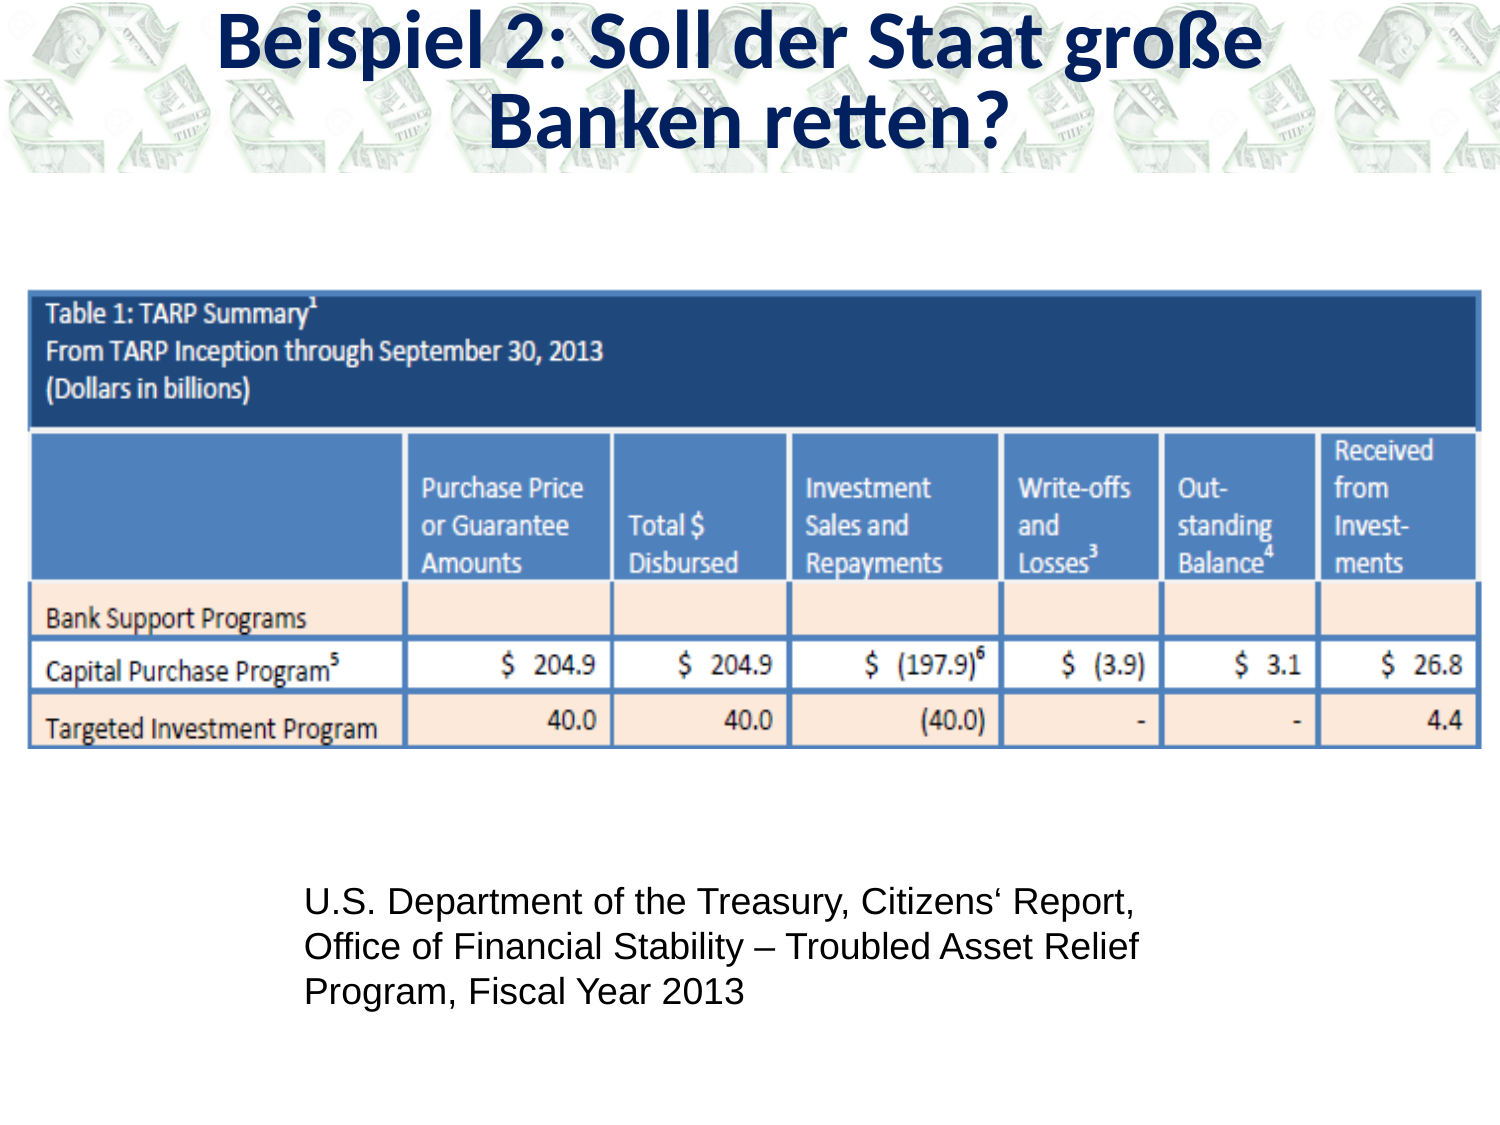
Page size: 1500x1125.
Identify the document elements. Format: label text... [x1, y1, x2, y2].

text_box U.S. Department of the Treasury, Citizens‘ Report, Office of Financial Stability – Troubled Asset Relief Program, Fiscal Year 2013 [289, 869, 1211, 1020]
picture [17, 278, 1489, 749]
text_box Beispiel 2: Soll der Staat große Banken retten? [0, 0, 1500, 173]
